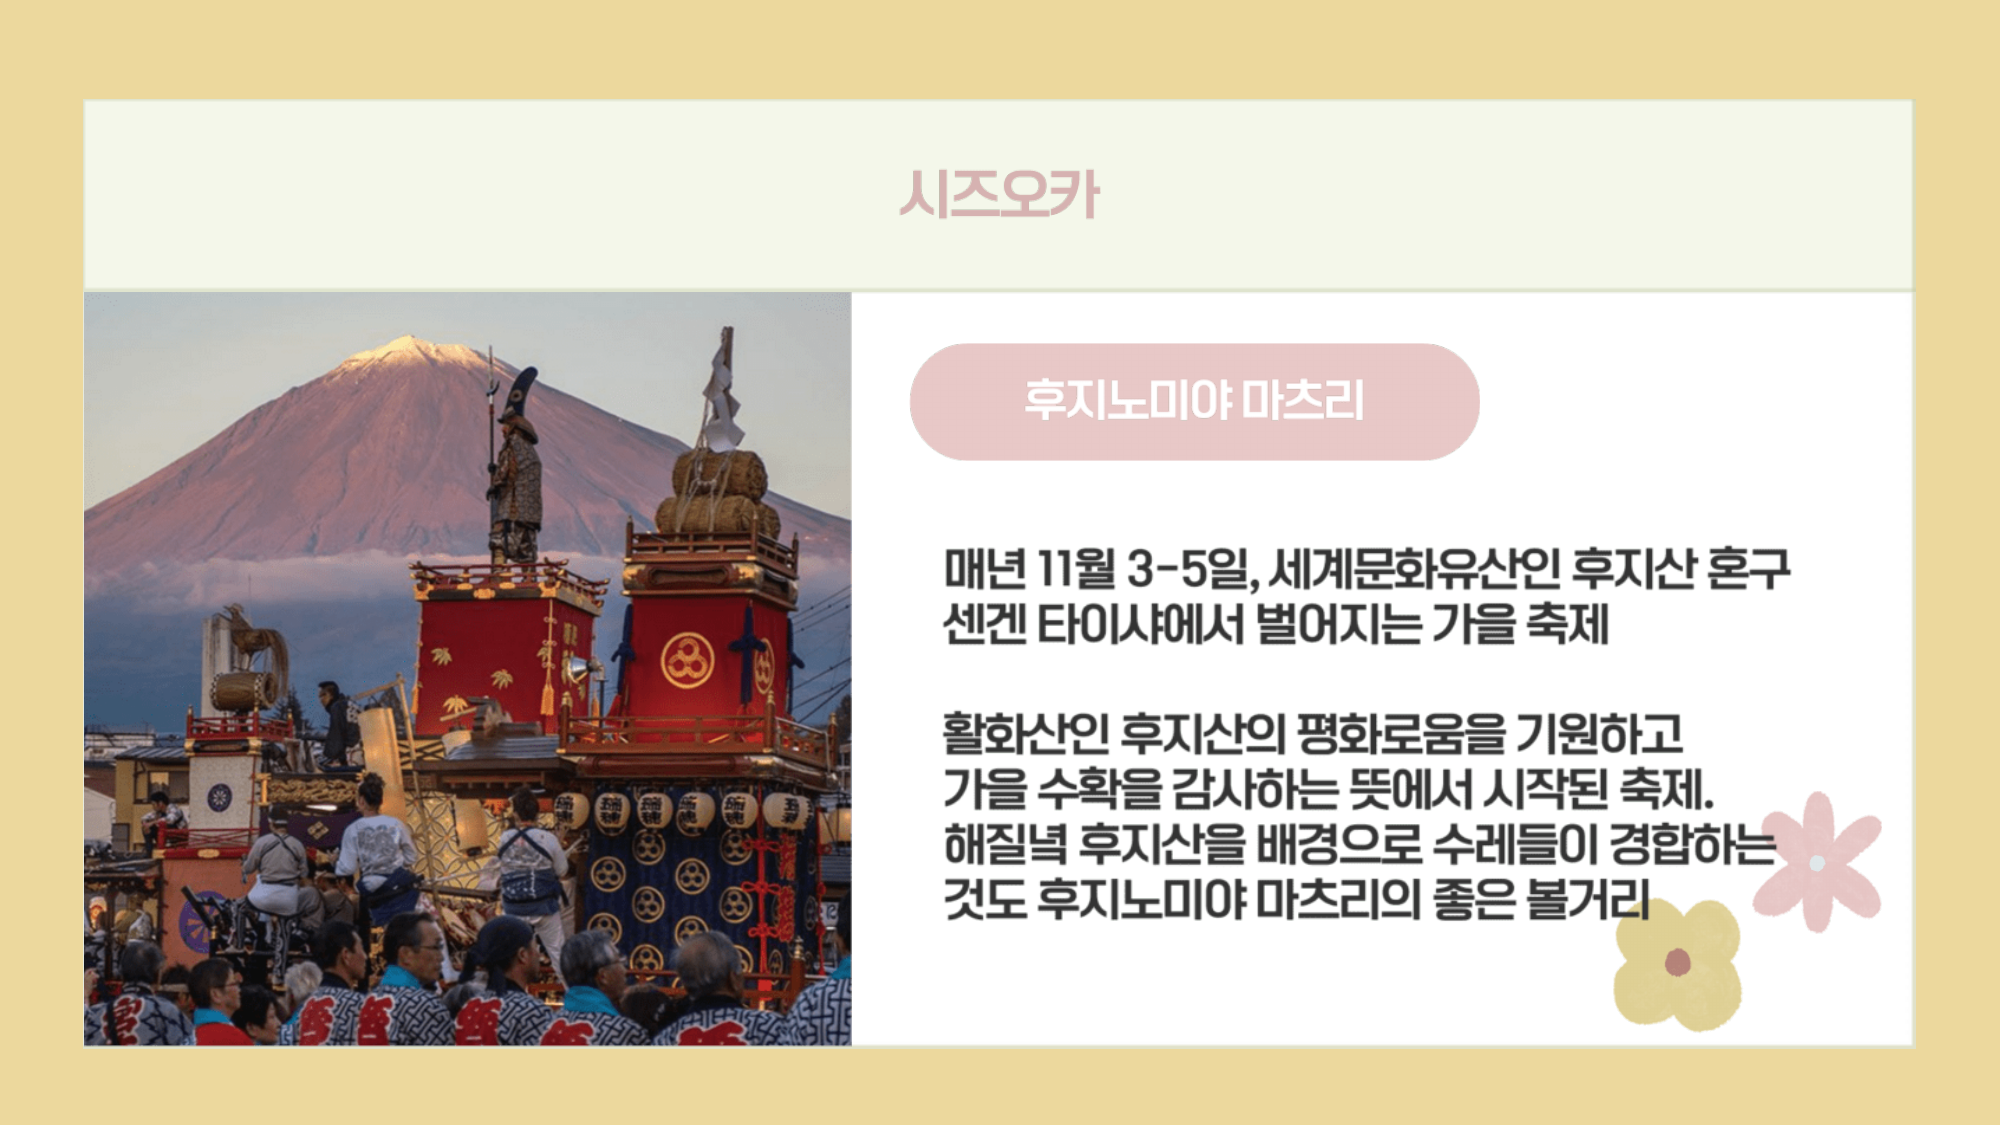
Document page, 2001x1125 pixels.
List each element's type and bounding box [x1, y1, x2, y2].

picture [83, 99, 1916, 1049]
